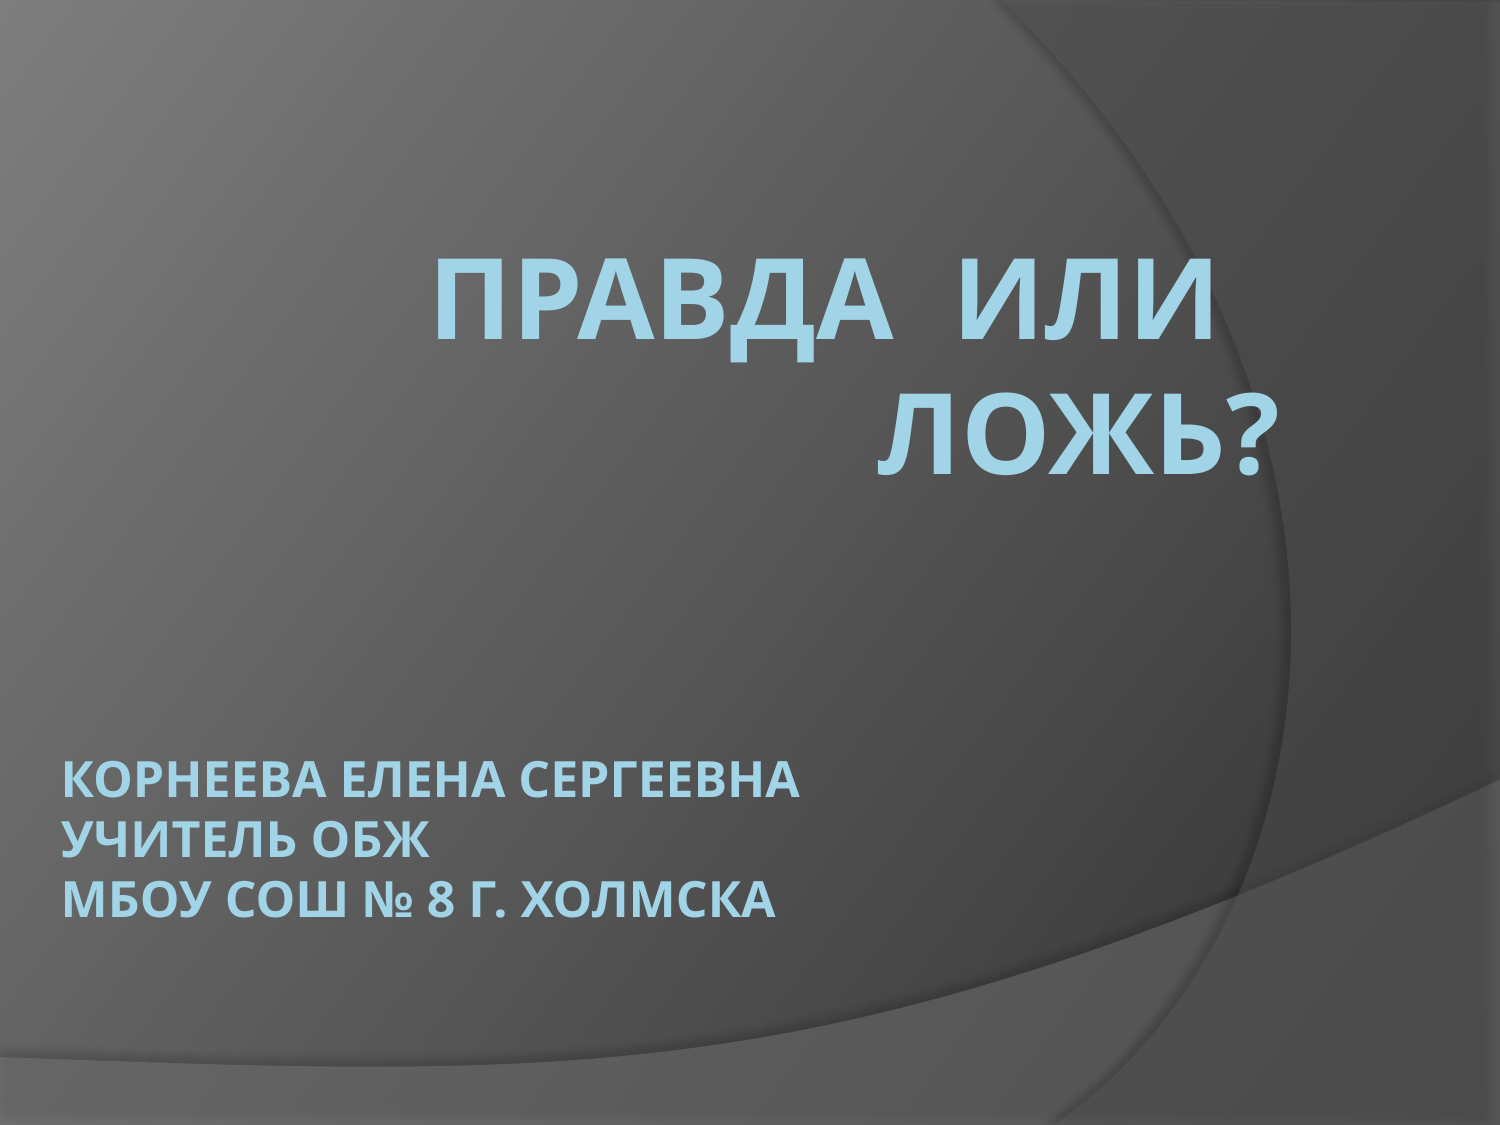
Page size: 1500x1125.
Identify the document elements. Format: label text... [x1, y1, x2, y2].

title ПРАВДА ИЛИ ЛОЖЬ? [0, 219, 1288, 598]
text_box Корнеева Елена Сергеевна Учитель ОБЖ МБОУ СОш № 8 г. Холмска [53, 740, 833, 1118]
